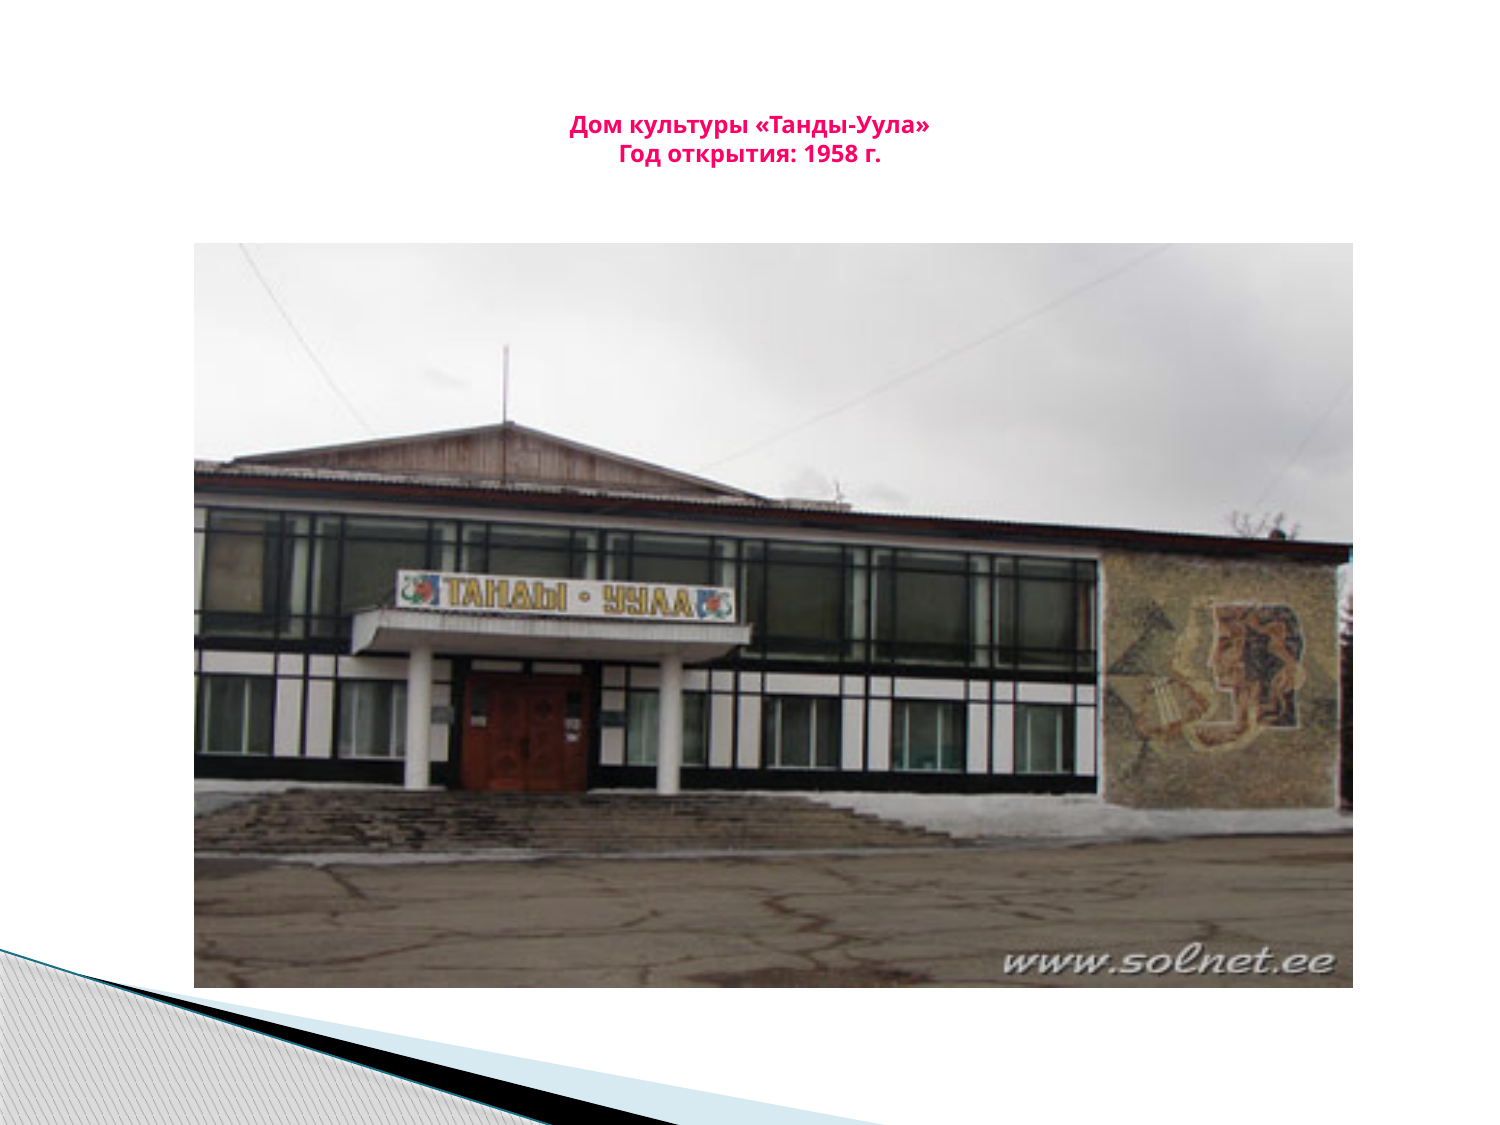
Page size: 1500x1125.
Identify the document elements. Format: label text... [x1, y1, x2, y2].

title Дом культуры «Танды-Уула» Год открытия: 1958 г. [75, 45, 1425, 233]
picture [194, 243, 1353, 988]
